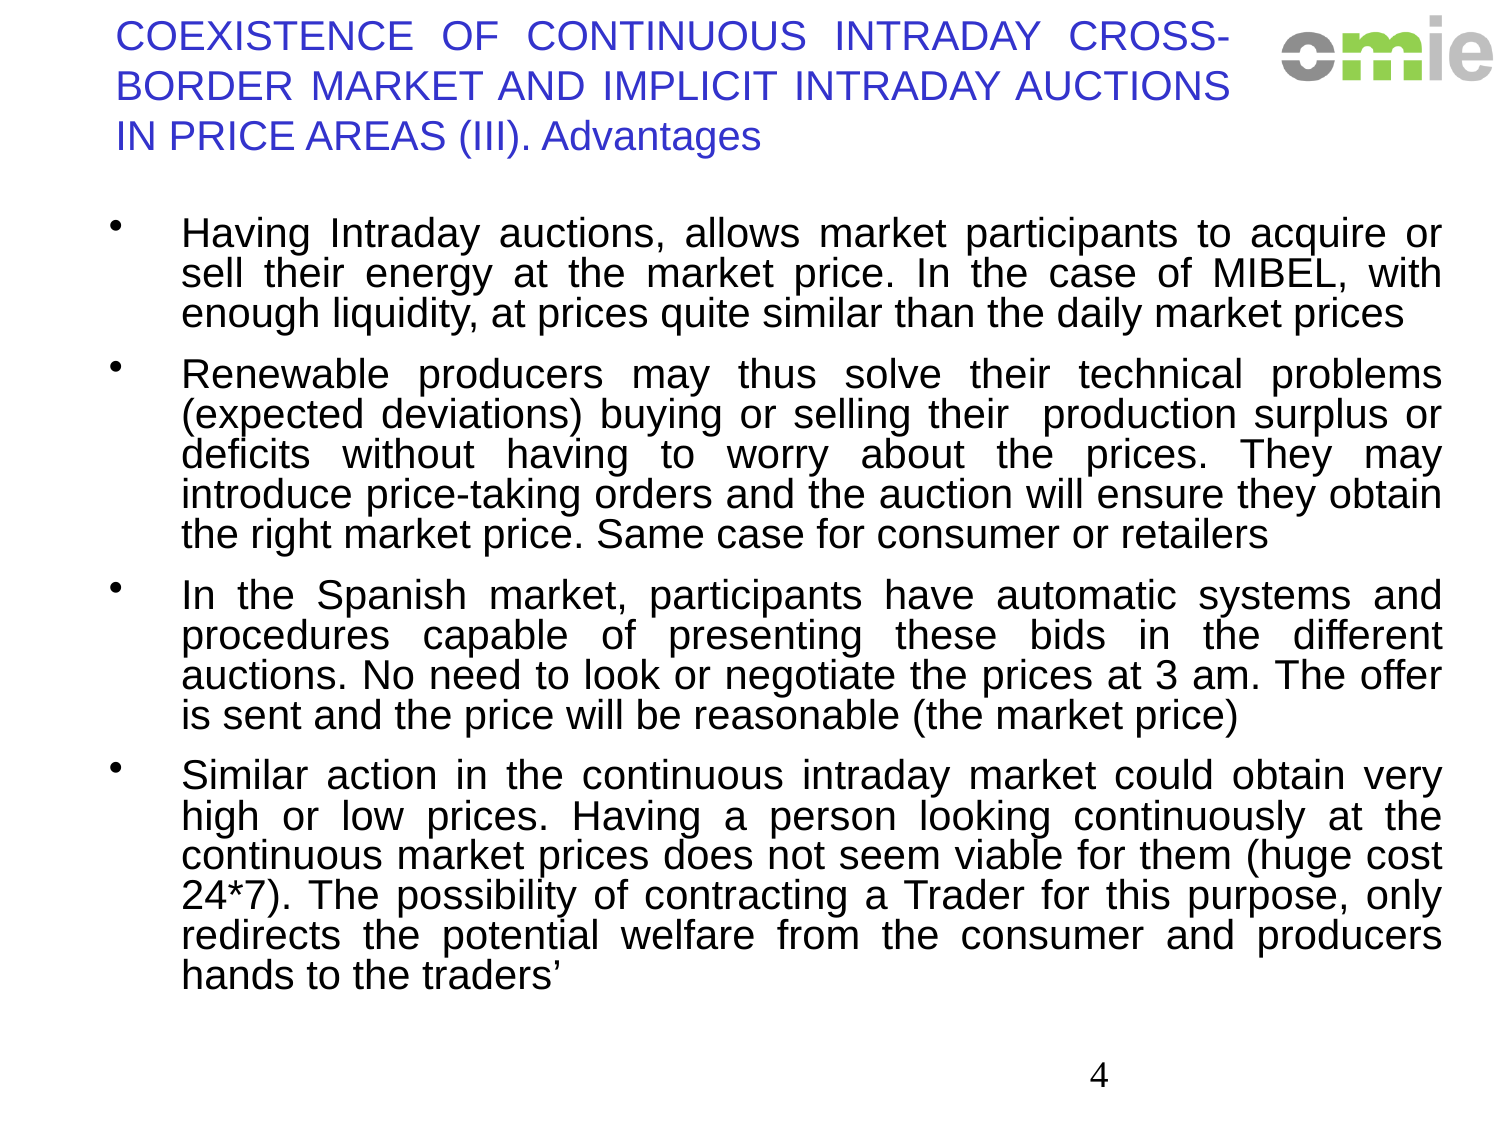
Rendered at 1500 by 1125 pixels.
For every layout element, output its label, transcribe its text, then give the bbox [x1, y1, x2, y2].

title COEXISTENCE OF CONTINUOUS INTRADAY CROSS-BORDER MARKET AND IMPLICIT INTRADAY AUCTIONS IN PRICE AREAS (III). Advantages [100, 30, 1247, 138]
slide_number 4 [1074, 1042, 1425, 1103]
picture [1279, 2, 1498, 107]
list Having Intraday auctions, allows market participants to acquire or sell their energy at the market price. In the case of MIBEL, with enough liquidity, at prices quite similar than the daily market prices Renewable producers may thus solve their technical problems (expected deviations) buying or selling their production surplus or deficits without having to worry about the prices. They may introduce price-taking orders and the auction will ensure they obtain the right market price. Same case for consumer or retailers In the Spanish market, participants have automatic systems and procedures capable of presenting these bids in the different auctions. No need to look or negotiate the prices at 3 am. The offer is sent and the price will be reasonable (the market price) Similar action in the continuous intraday market could obtain very high or low prices. Having a person looking continuously at the continuous market prices does not seem viable for them (huge cost 24*7). The possibility of contracting a Trader for this purpose, only redirects the potential welfare from the consumer and producers hands to the traders’ [64, 208, 1459, 1006]
